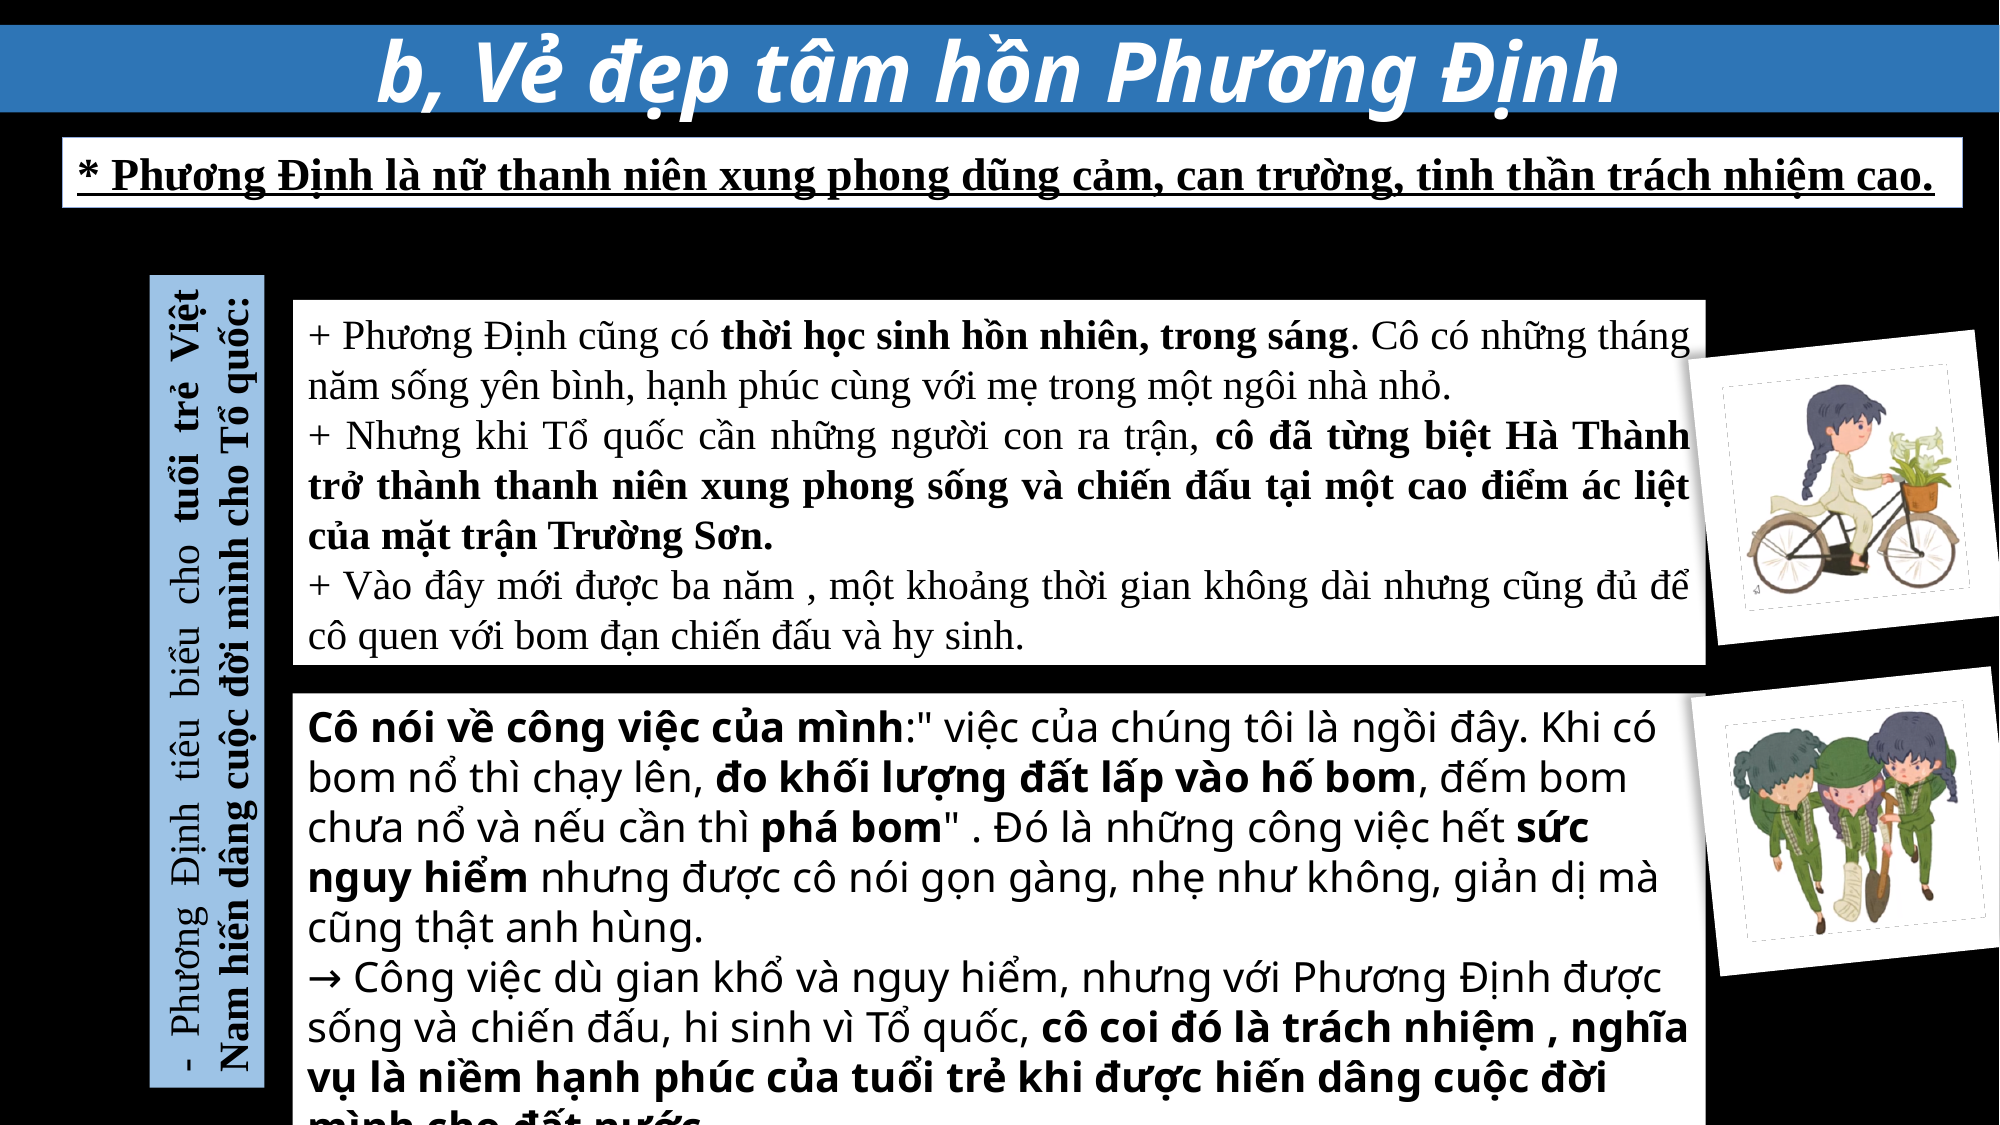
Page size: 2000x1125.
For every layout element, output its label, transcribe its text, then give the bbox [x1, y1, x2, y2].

text_box - Phương Định tiêu biểu cho tuổi trẻ Việt Nam hiến dâng cuộc đời mình cho Tổ quốc: [149, 275, 265, 1088]
picture [1723, 365, 1969, 610]
picture [1726, 701, 1985, 941]
text_box Cô nói về công việc của mình:" việc của chúng tôi là ngồi đây. Khi có bom nổ thì chạy lên, đo khối lượng đất lấp vào hố bom, đếm bom chưa nổ và nếu cần thì phá bom" . Đó là những công việc hết sức nguy hiểm nhưng được cô nói gọn gàng, nhẹ như không, giản dị mà cũng thật anh hùng. → Công việc dù gian khổ và nguy hiểm, nhưng với Phương Định được sống và chiến đấu, hi sinh vì Tổ quốc, cô coi đó là trách nhiệm , nghĩa vụ là niềm hạnh phúc của tuổi trẻ khi được hiến dâng cuộc đời mình cho đất nước. [292, 693, 1706, 1125]
text_box * Phương Định là nữ thanh niên xung phong dũng cảm, can trường, tinh thần trách nhiệm cao. [62, 137, 1963, 208]
text_box b, Vẻ đẹp tâm hồn Phương Định [0, 24, 2000, 113]
text_box + Phương Định cũng có thời học sinh hồn nhiên, trong sáng. Cô có những tháng năm sống yên bình, hạnh phúc cùng với mẹ trong một ngôi nhà nhỏ. + Nhưng khi Tổ quốc cần những người con ra trận, cô đã từng biệt Hà Thành trở thành thanh niên xung phong sống và chiến đấu tại một cao điểm ác liệt của mặt trận Trường Sơn. + Vào đây mới được ba năm , một khoảng thời gian không dài nhưng cũng đủ để cô quen với bom đạn chiến đấu và hy sinh. [293, 299, 1706, 665]
